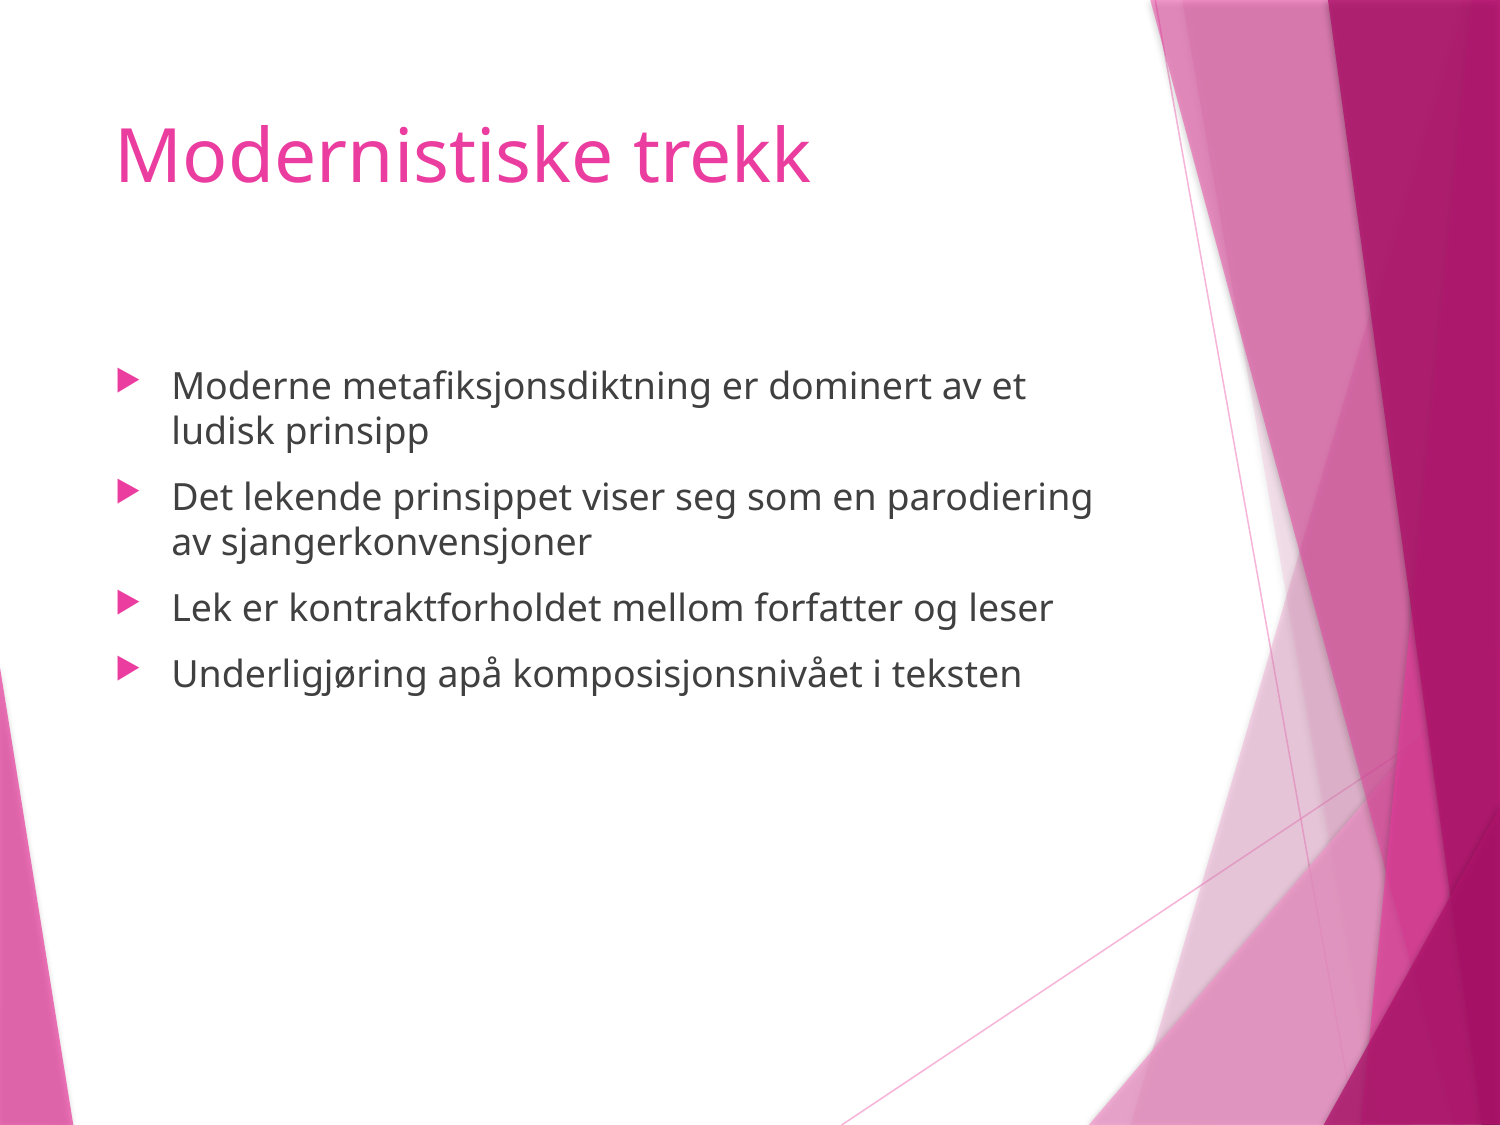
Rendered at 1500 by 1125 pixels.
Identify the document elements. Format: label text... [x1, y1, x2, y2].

title Modernistiske trekk [99, 99, 1142, 317]
list Moderne metafiksjonsdiktning er dominert av et ludisk prinsipp Det lekende prinsippet viser seg som en parodiering av sjangerkonvensjoner Lek er kontraktforholdet mellom forfatter og leser Underligjøring apå komposisjonsnivået i teksten [99, 354, 1142, 992]
